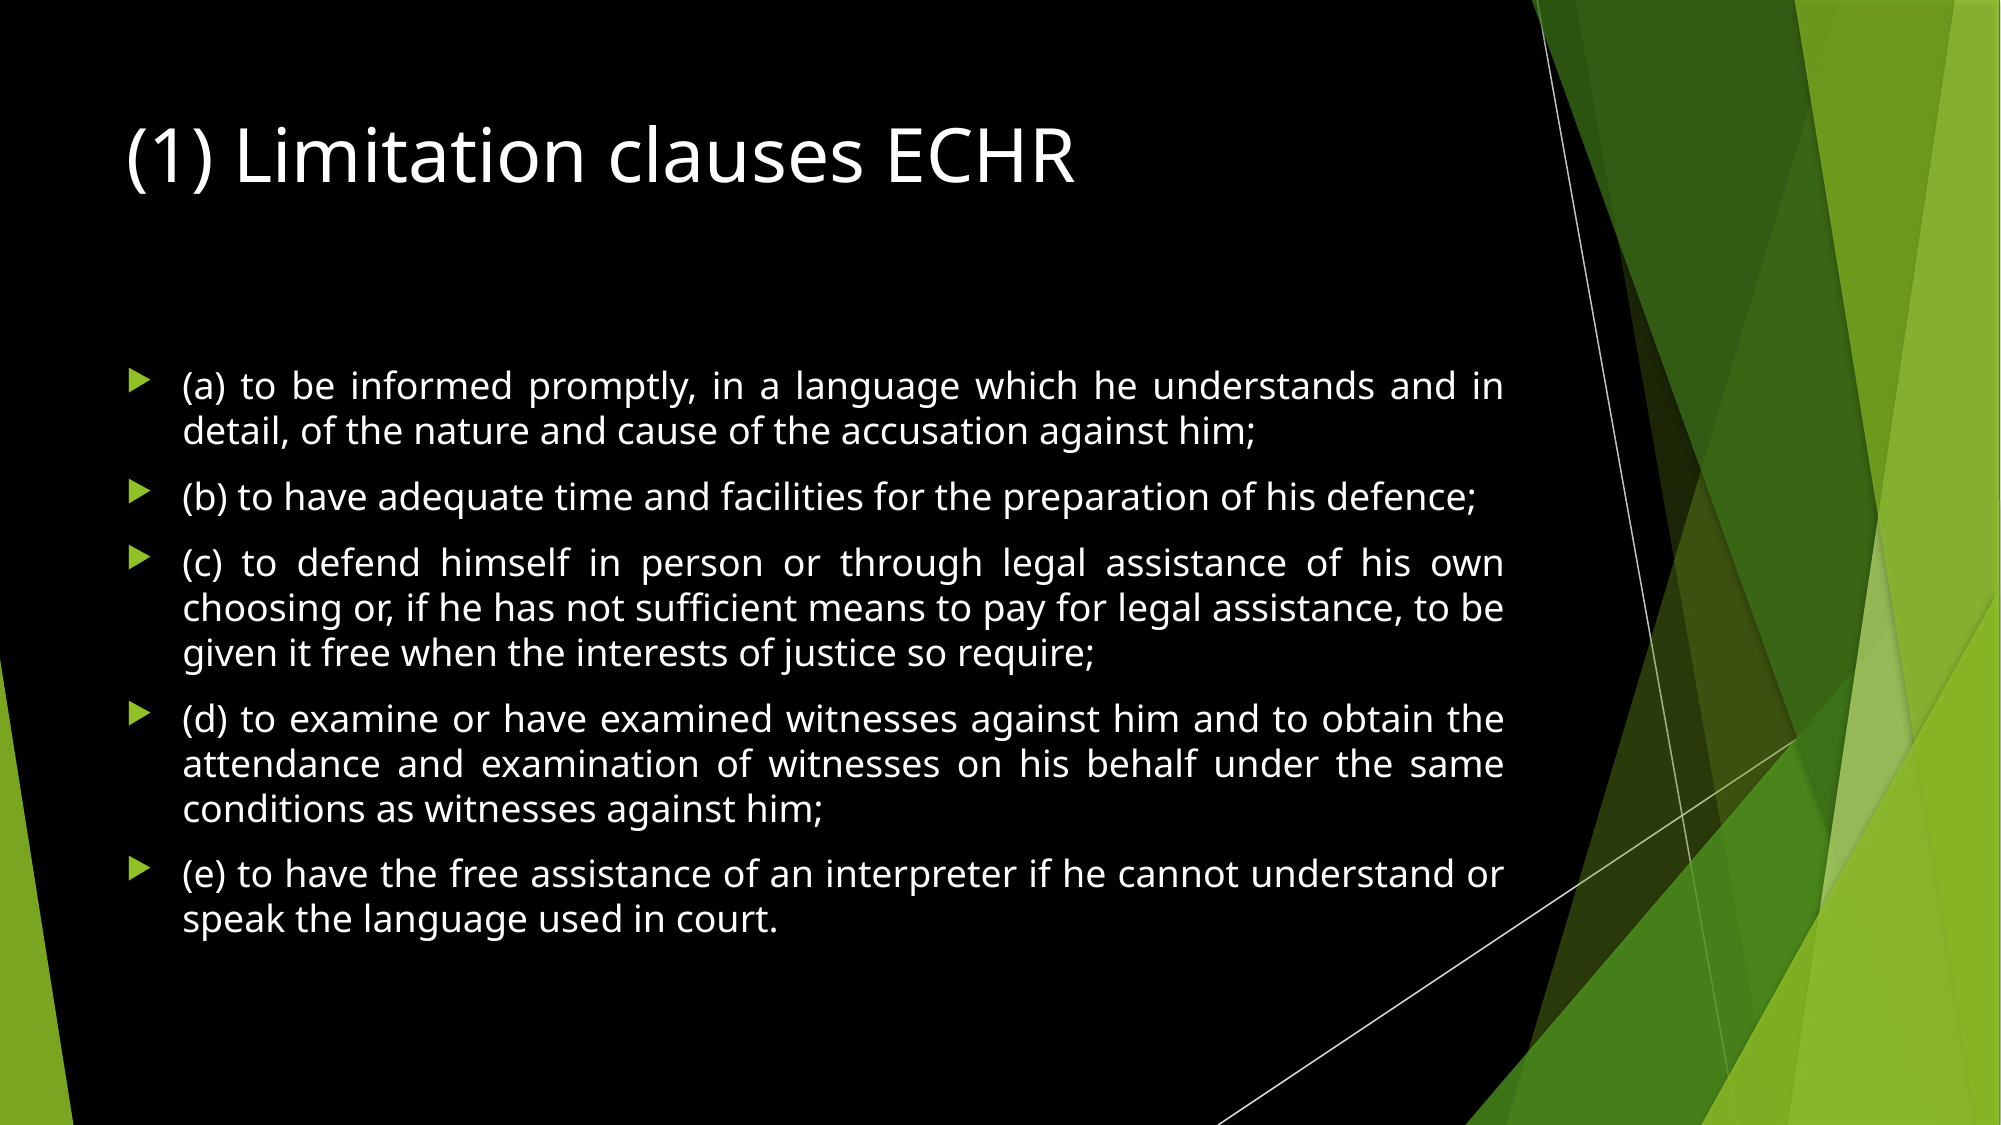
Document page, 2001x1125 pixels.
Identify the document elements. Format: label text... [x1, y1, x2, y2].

list (a) to be informed promptly, in a language which he understands and in detail, of the nature and cause of the accusation against him; (b) to have adequate time and facilities for the preparation of his defence; (c) to defend himself in person or through legal assistance of his own choosing or, if he has not sufficient means to pay for legal assistance, to be given it free when the interests of justice so require; (d) to examine or have examined witnesses against him and to obtain the attendance and examination of witnesses on his behalf under the same conditions as witnesses against him; (e) to have the free assistance of an interpreter if he cannot understand or speak the language used in court. [111, 354, 1522, 992]
title (1) Limitation clauses ECHR [111, 99, 1522, 317]
